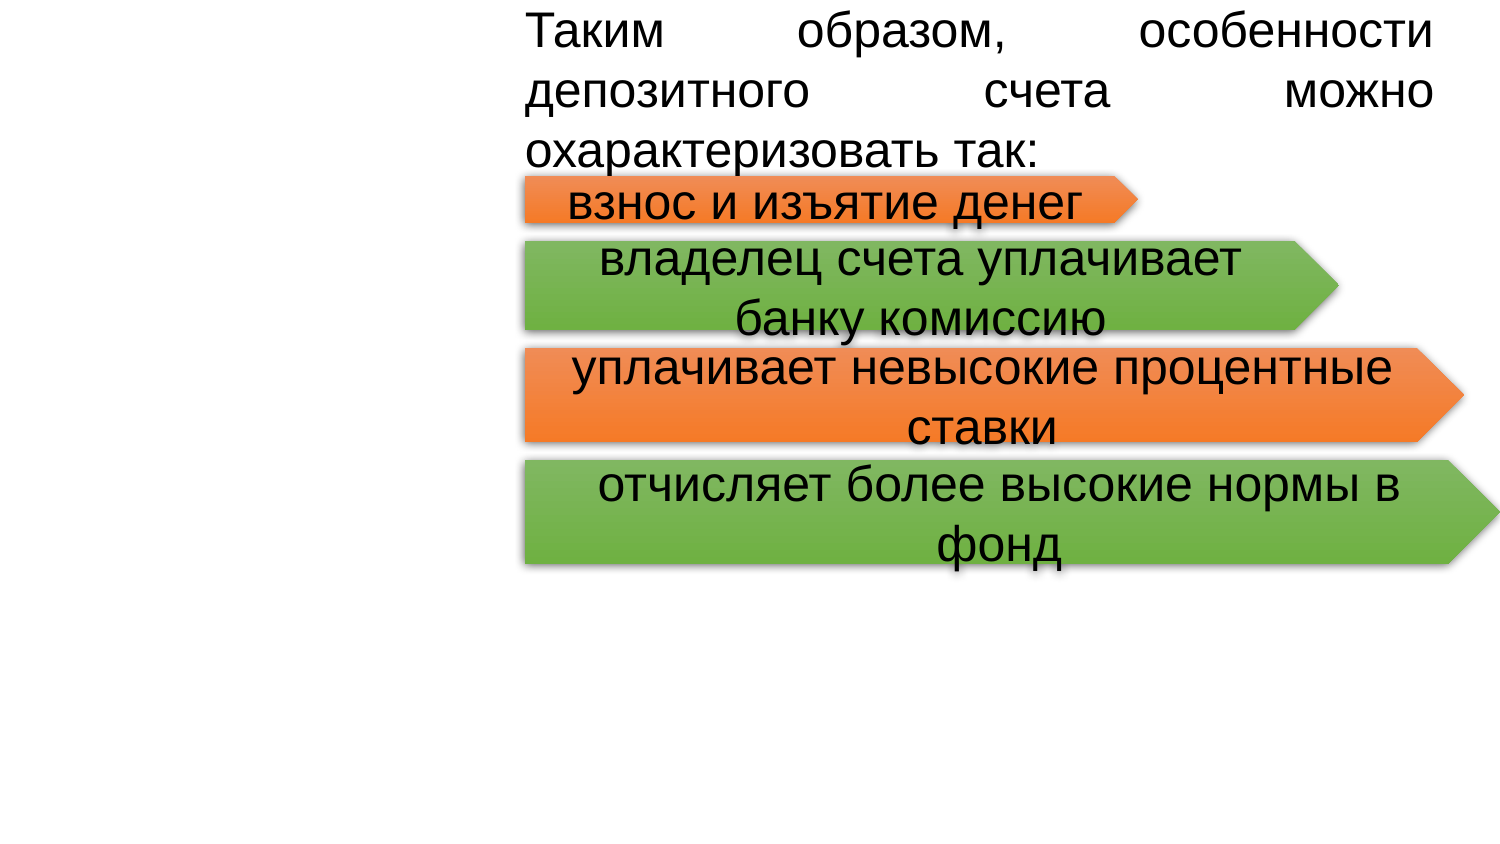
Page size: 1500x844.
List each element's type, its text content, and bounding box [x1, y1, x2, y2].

text_box Таким образом, особенности депозитного счета можно охарактеризовать так: [509, 0, 1449, 186]
text_box уплачивает невысокие процентные ставки [524, 347, 1464, 443]
text_box владелец счета уплачивает банку комиссию [524, 240, 1339, 330]
text_box отчисляет более высокие нормы в фонд [524, 459, 1500, 564]
text_box взнос и изъятие денег [524, 175, 1138, 223]
